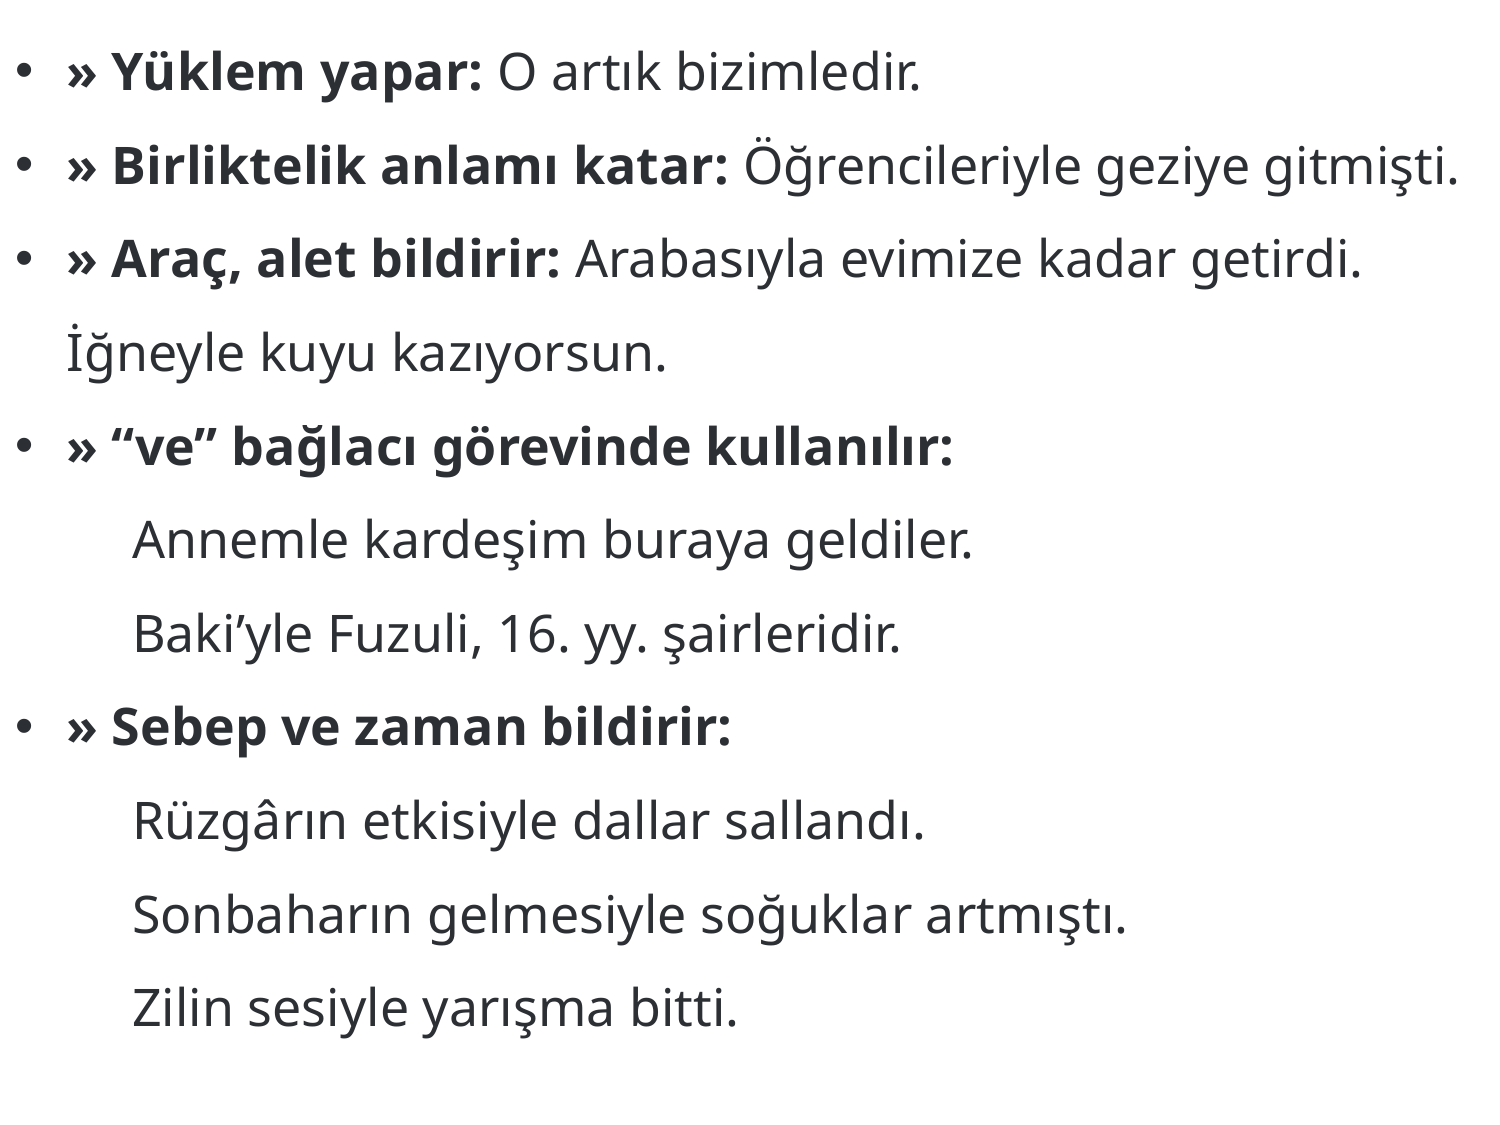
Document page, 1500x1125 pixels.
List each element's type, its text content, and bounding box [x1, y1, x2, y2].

list » Yüklem yapar: O artık bizimledir. » Birliktelik anlamı katar: Öğrencileriyle geziye gitmişti. » Araç, alet bildirir: Arabasıyla evimize kadar getirdi. İğneyle kuyu kazıyorsun. » “ve” bağlacı görevinde kullanılır: Annemle kardeşim buraya geldiler. Baki’yle Fuzuli, 16. yy. şairleridir. » Sebep ve zaman bildirir: Rüzgârın etkisiyle dallar sallandı. Sonbaharın gelmesiyle soğuklar artmıştı. Zilin sesiyle yarışma bitti. [0, 0, 1500, 1125]
